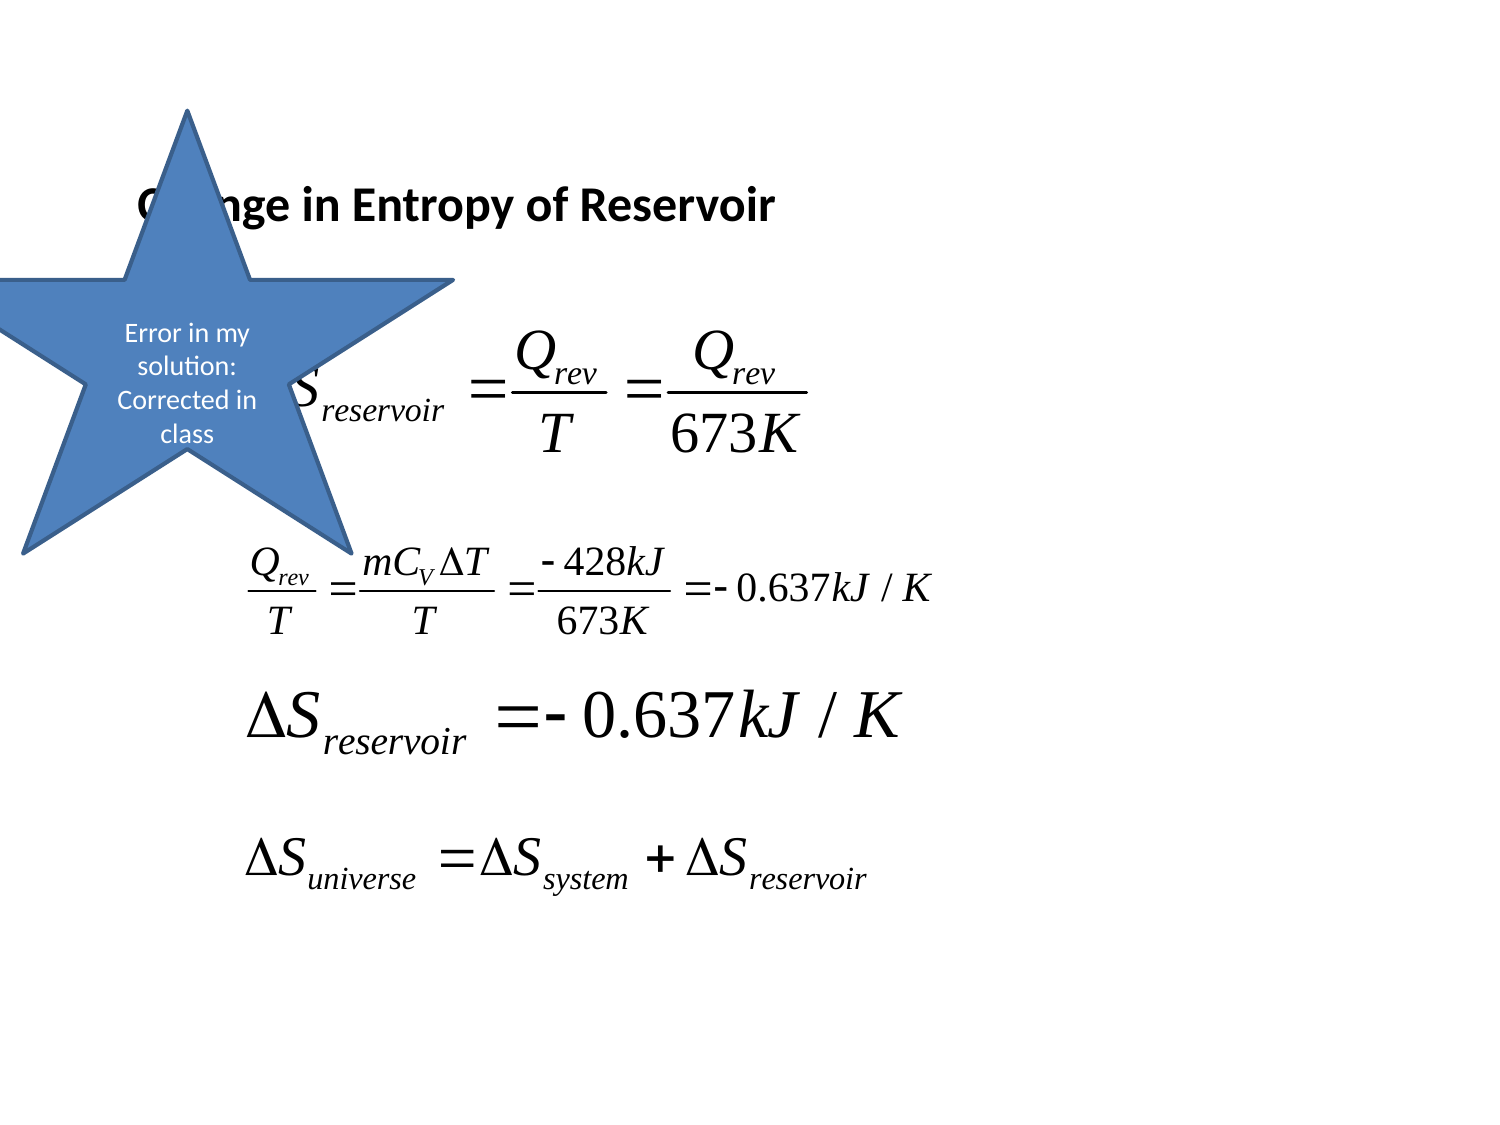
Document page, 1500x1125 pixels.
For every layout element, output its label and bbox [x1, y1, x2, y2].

text_box [234, 668, 918, 772]
text_box [235, 819, 880, 909]
text_box [0, 108, 944, 644]
